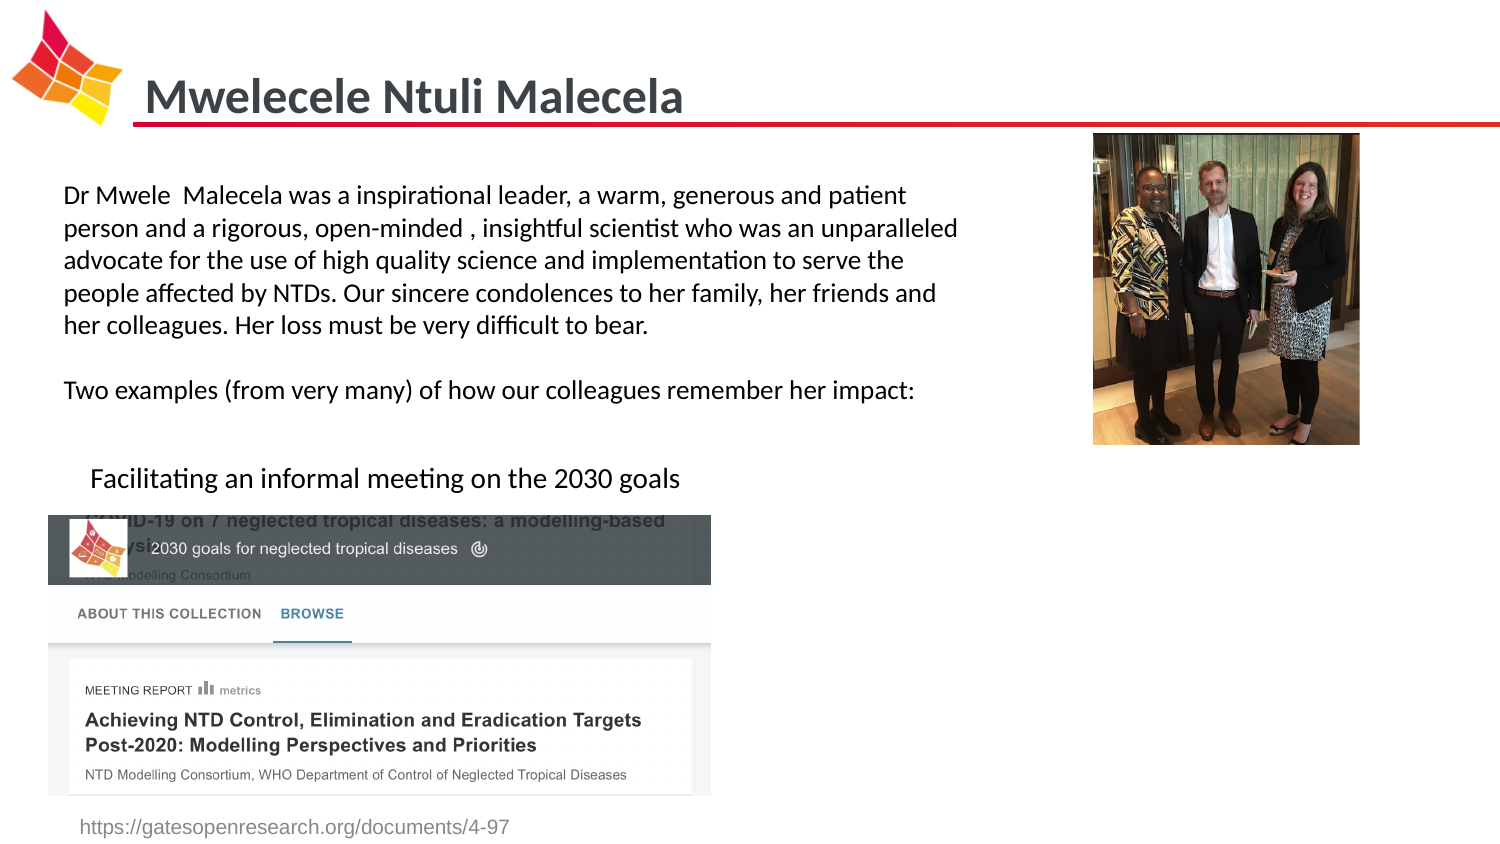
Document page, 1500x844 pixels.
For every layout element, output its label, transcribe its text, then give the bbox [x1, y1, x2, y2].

title Mwelecele Ntuli Malecela [133, 15, 1482, 123]
picture [1092, 133, 1360, 445]
text_box https://gatesopenresearch.org/documents/4-97 [64, 801, 741, 844]
text_box Facilitating an informal meeting on the 2030 goals [75, 444, 896, 510]
picture [48, 515, 712, 797]
picture [8, 8, 125, 127]
text_box Dr Mwele Malecela was a inspirational leader, a warm, generous and patient person and a rigorous, open-minded , insightful scientist who was an unparalleled advocate for the use of high quality science and implementation to serve the people affected by NTDs. Our sincere condolences to her family, her friends and her colleagues. Her loss must be very difficult to bear. Two examples (from very many) of how our colleagues remember her impact: [48, 162, 982, 567]
